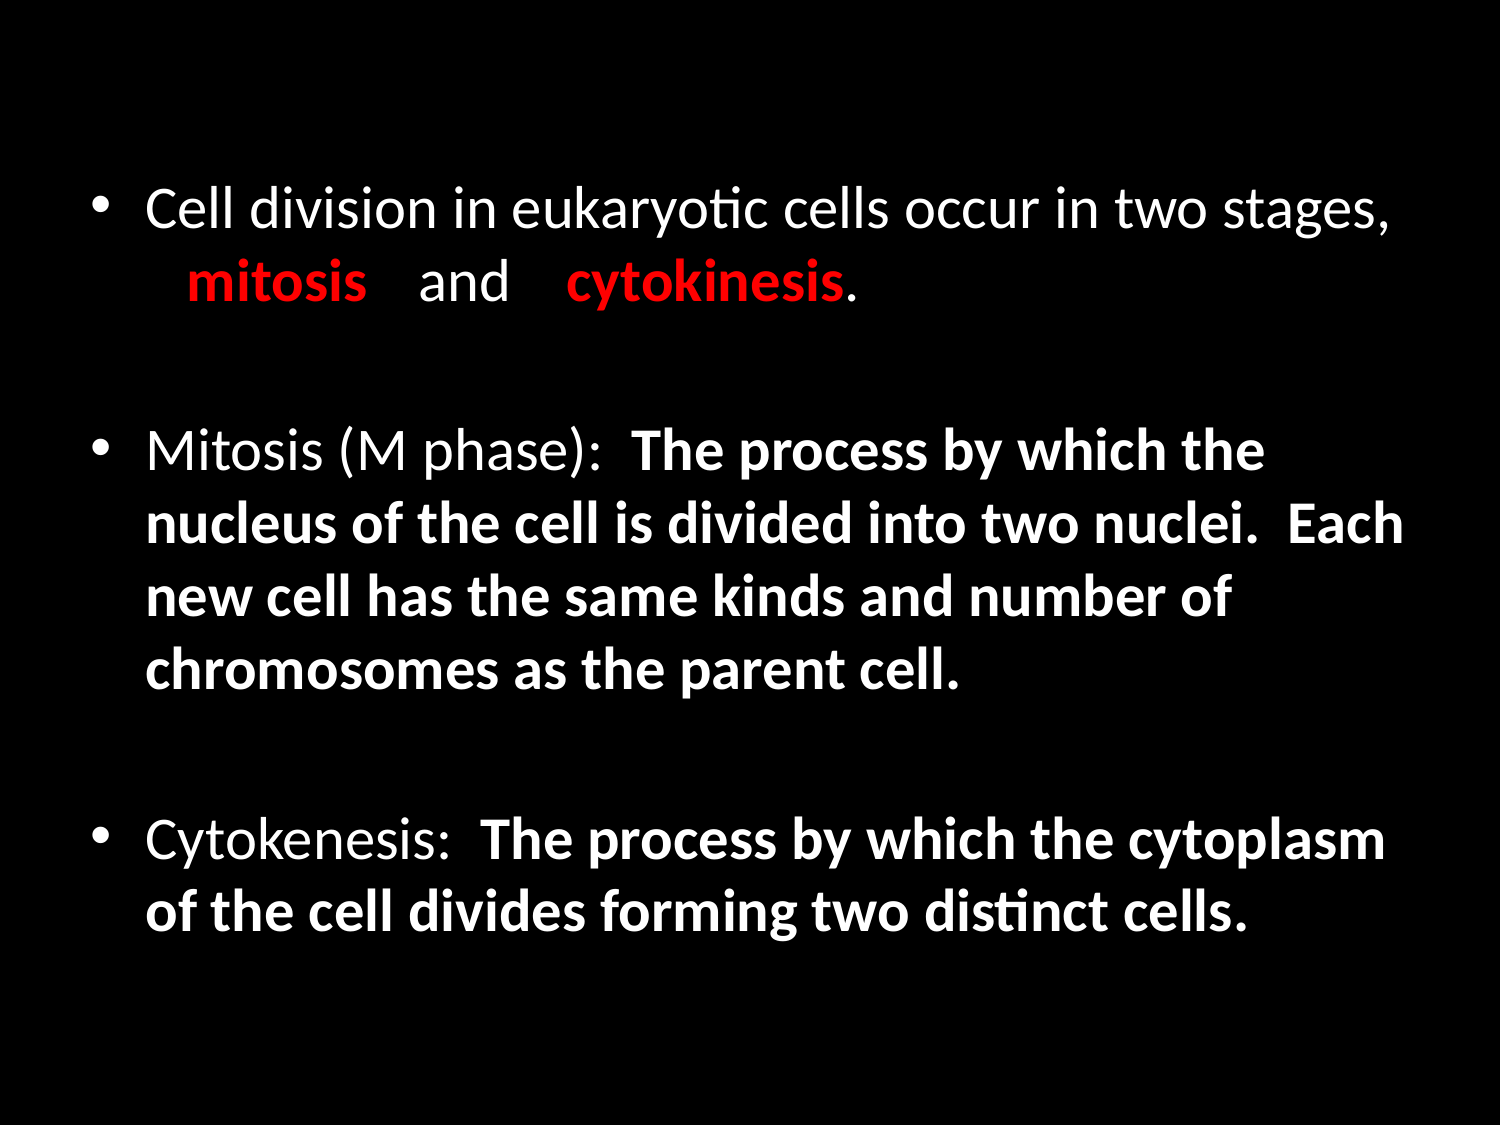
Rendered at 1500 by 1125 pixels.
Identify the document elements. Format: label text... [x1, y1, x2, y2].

list Cell division in eukaryotic cells occur in two stages, mitosis and cytokinesis. Mitosis (M phase): The process by which the nucleus of the cell is divided into two nuclei. Each new cell has the same kinds and number of chromosomes as the parent cell. Cytokenesis: The process by which the cytoplasm of the cell divides forming two distinct cells. [75, 75, 1425, 955]
